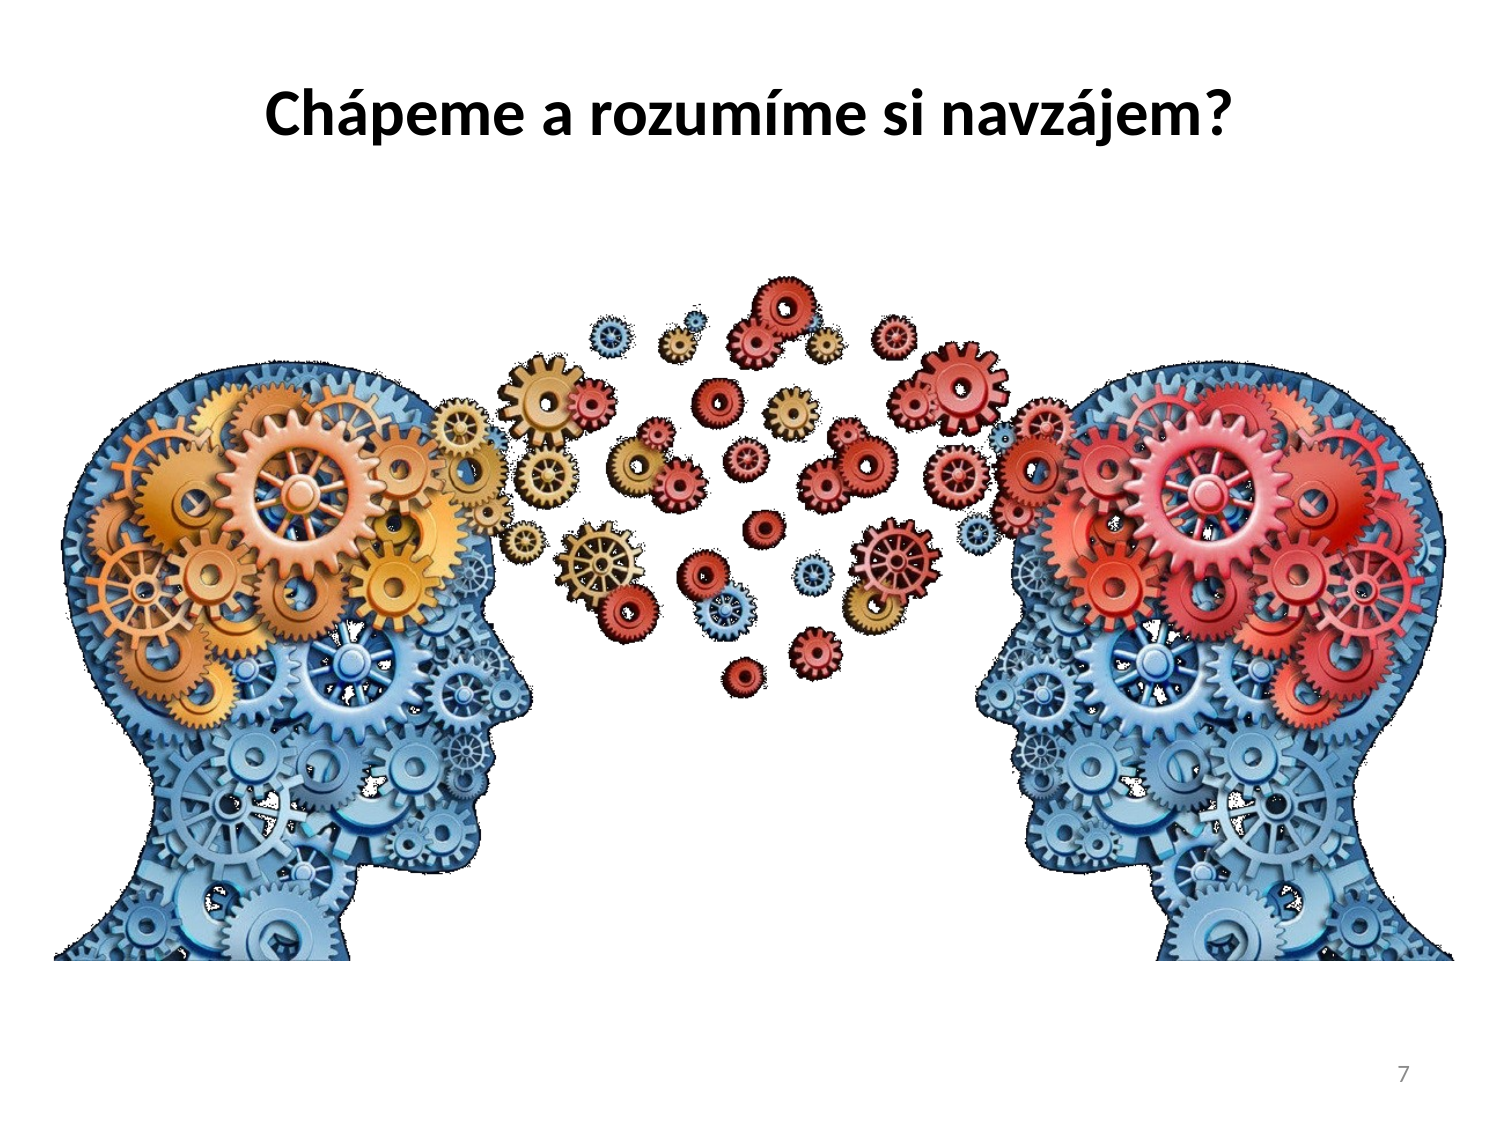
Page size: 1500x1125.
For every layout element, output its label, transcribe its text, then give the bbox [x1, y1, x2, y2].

slide_number 7 [1074, 1042, 1425, 1103]
picture [17, 266, 1489, 962]
title Chápeme a rozumíme si navzájem? [74, 44, 1426, 173]
